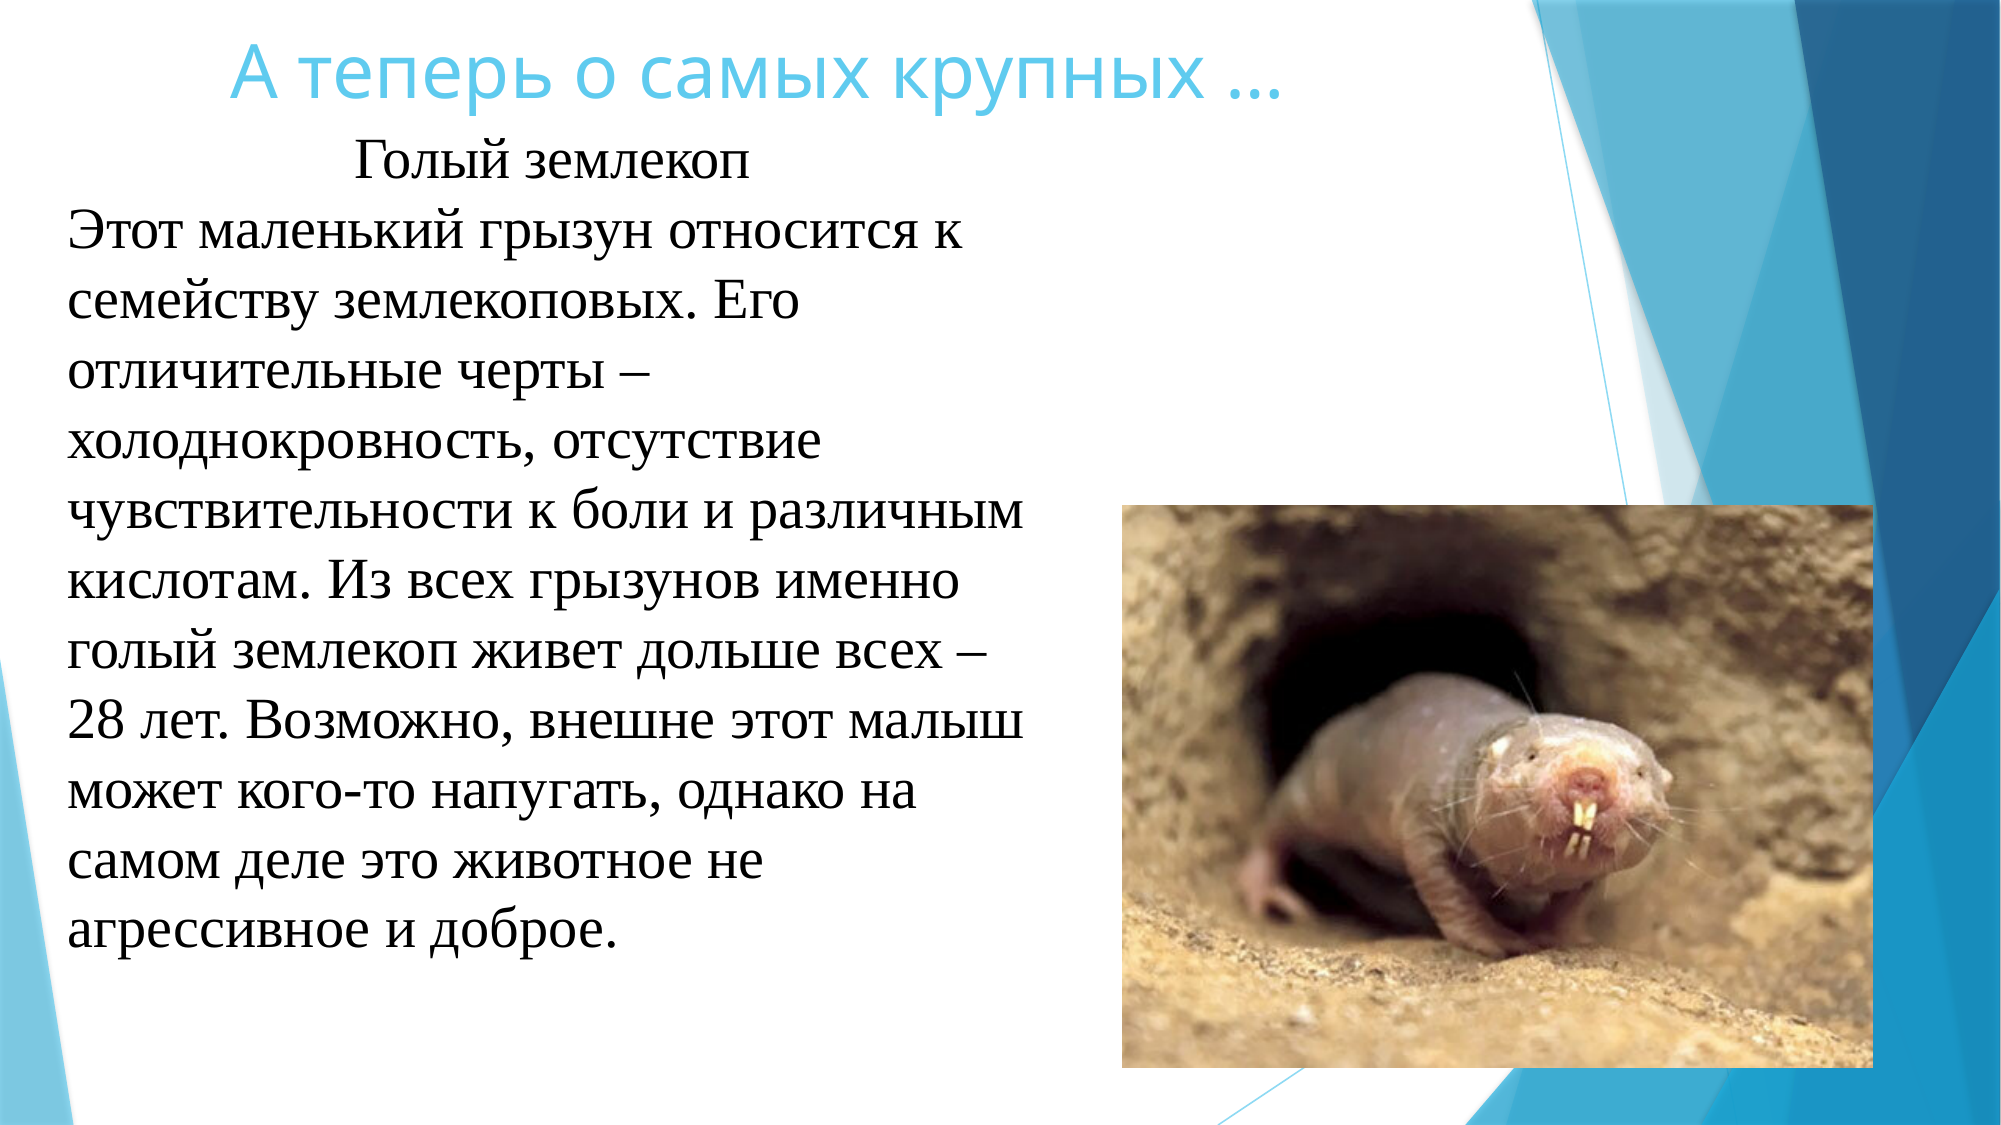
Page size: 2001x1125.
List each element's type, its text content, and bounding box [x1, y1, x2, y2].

text_box Голый землекоп Этот маленький грызун относится к семейству землекоповых. Его отличительные черты – холоднокровность, отсутствие чувствительности к боли и различным кислотам. Из всех грызунов именно голый землекоп живет дольше всех – 28 лет. Возможно, внешне этот малыш может кого-то напугать, однако на самом деле это животное не агрессивное и доброе. [52, 112, 1053, 967]
title А теперь о самых крупных … [52, 15, 1463, 166]
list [1122, 504, 1874, 1069]
